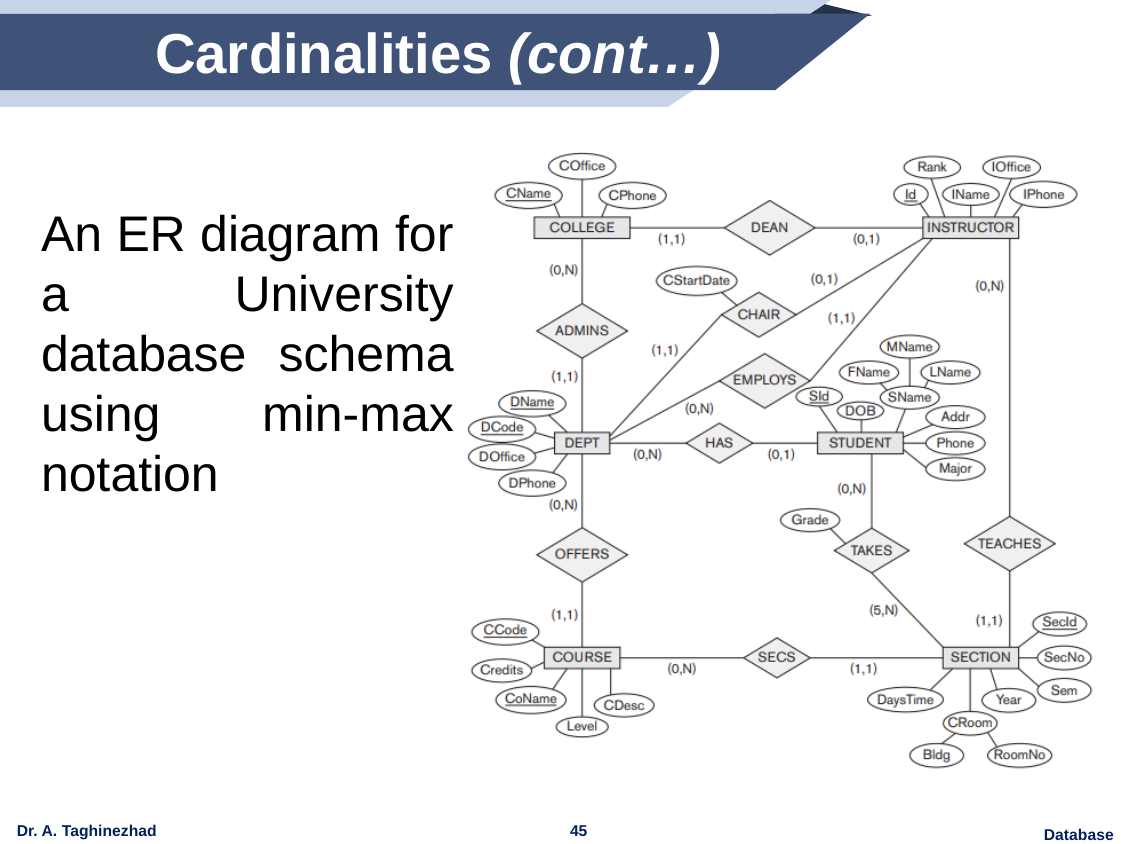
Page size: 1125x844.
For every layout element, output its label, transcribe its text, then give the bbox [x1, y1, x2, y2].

list An ER diagram for a University database schema using min-max notation [16, 186, 450, 692]
picture [455, 152, 1096, 782]
title Cardinalities (cont…) [99, 14, 777, 88]
